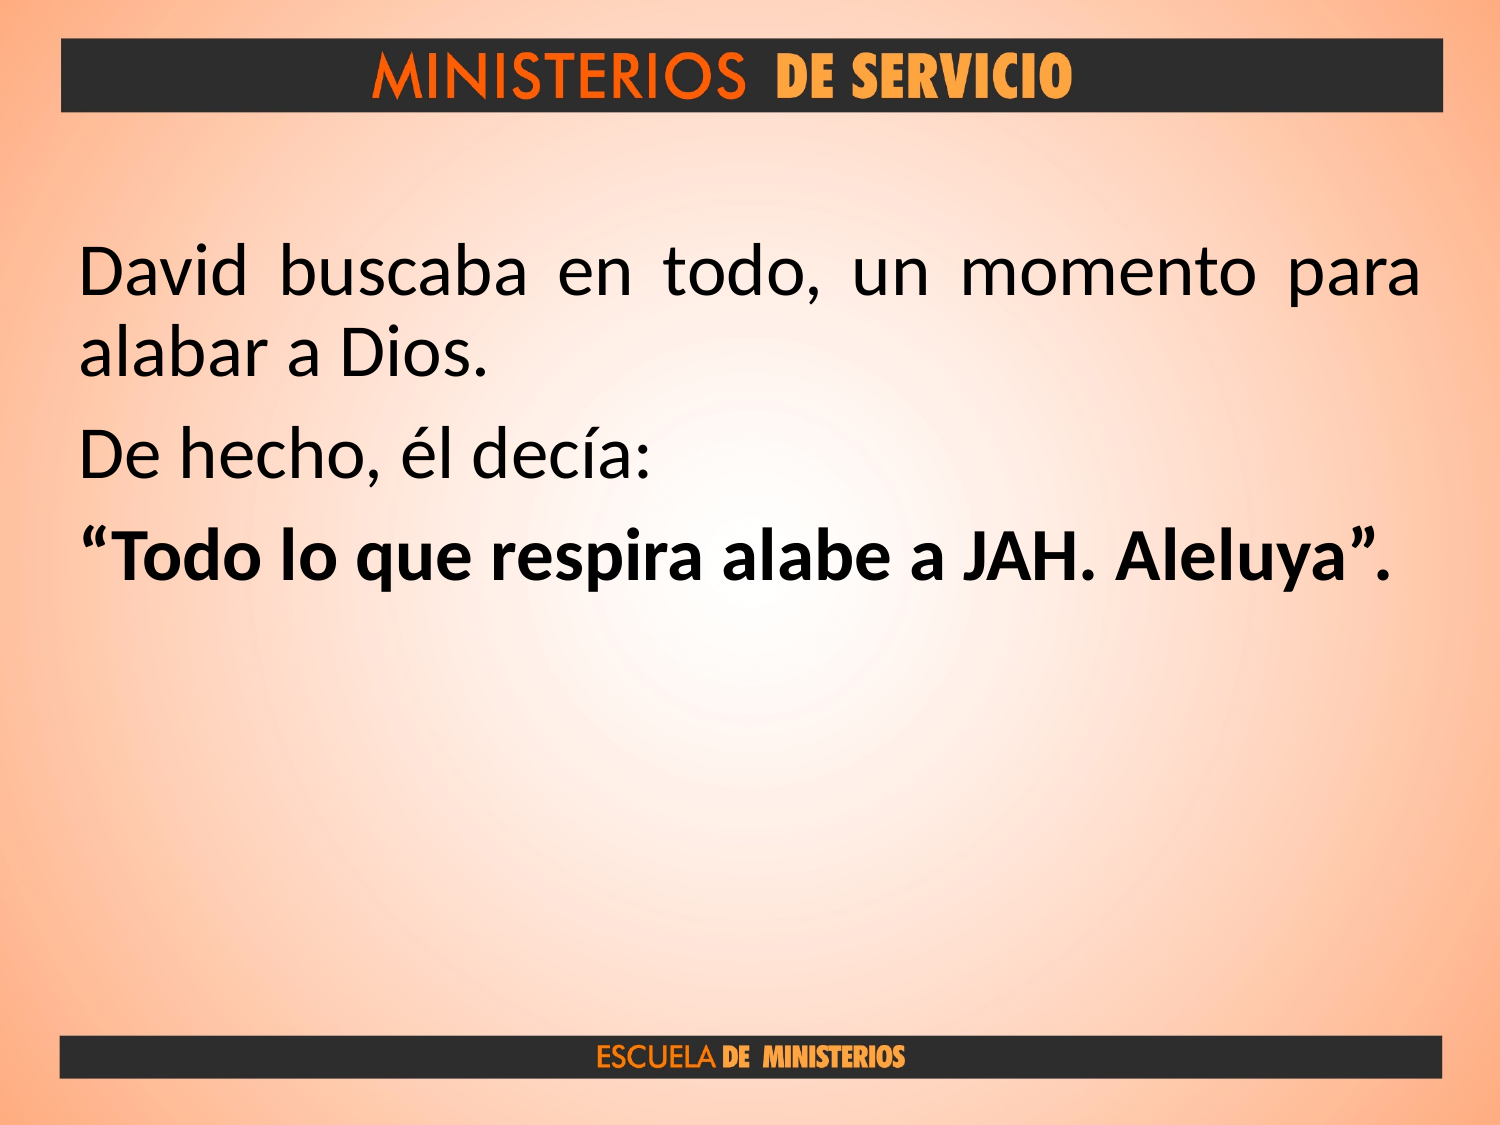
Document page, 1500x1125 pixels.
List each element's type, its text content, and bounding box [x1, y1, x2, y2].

picture [0, 0, 1500, 1125]
list David buscaba en todo, un momento para alabar a Dios. De hecho, él decía: “Todo lo que respira alabe a JAH. Aleluya”. [63, 223, 1440, 938]
